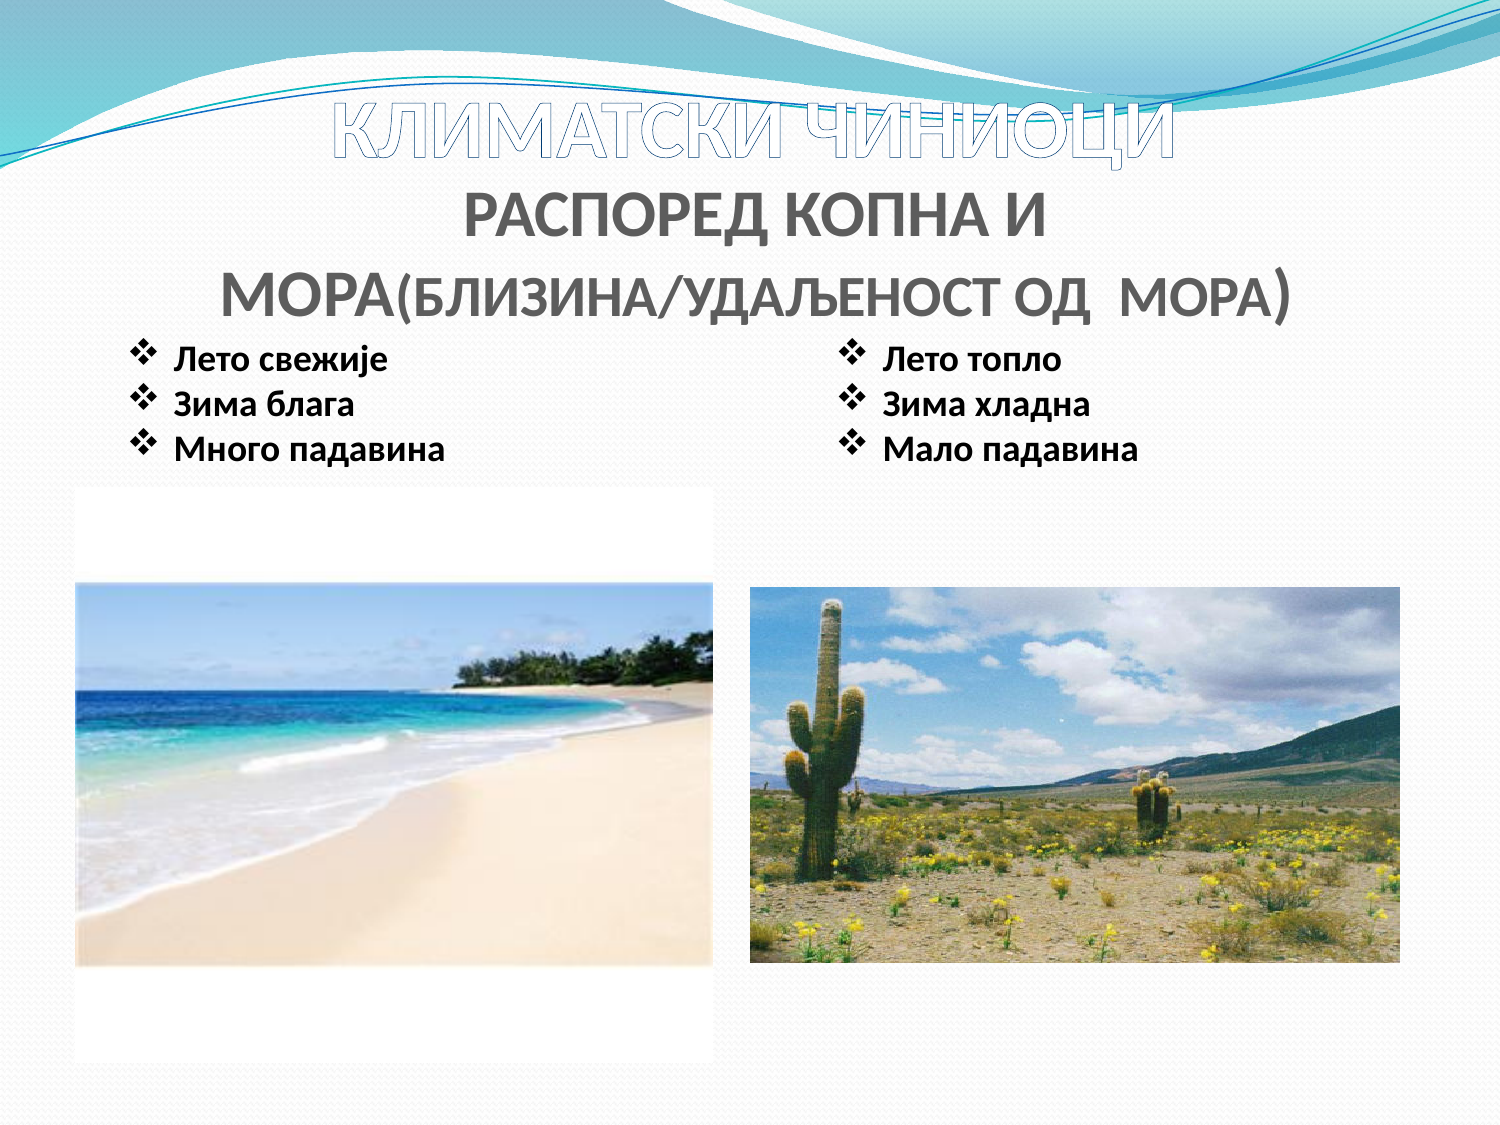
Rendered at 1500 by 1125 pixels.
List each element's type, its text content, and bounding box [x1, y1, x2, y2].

picture [74, 487, 713, 1063]
text_box КЛИМАТСКИ ЧИНИОЦИ [146, 66, 1363, 162]
text_box Лето свежије Зима блага Много падавина [112, 326, 680, 476]
text_box РАСПОРЕД КОПНА И МОРА(БЛИЗИНА/УДАЉЕНОСТ ОД МОРА) [137, 162, 1375, 338]
text_box Лето топло Зима хладна Мало падавина [820, 326, 1388, 476]
picture [749, 587, 1401, 963]
